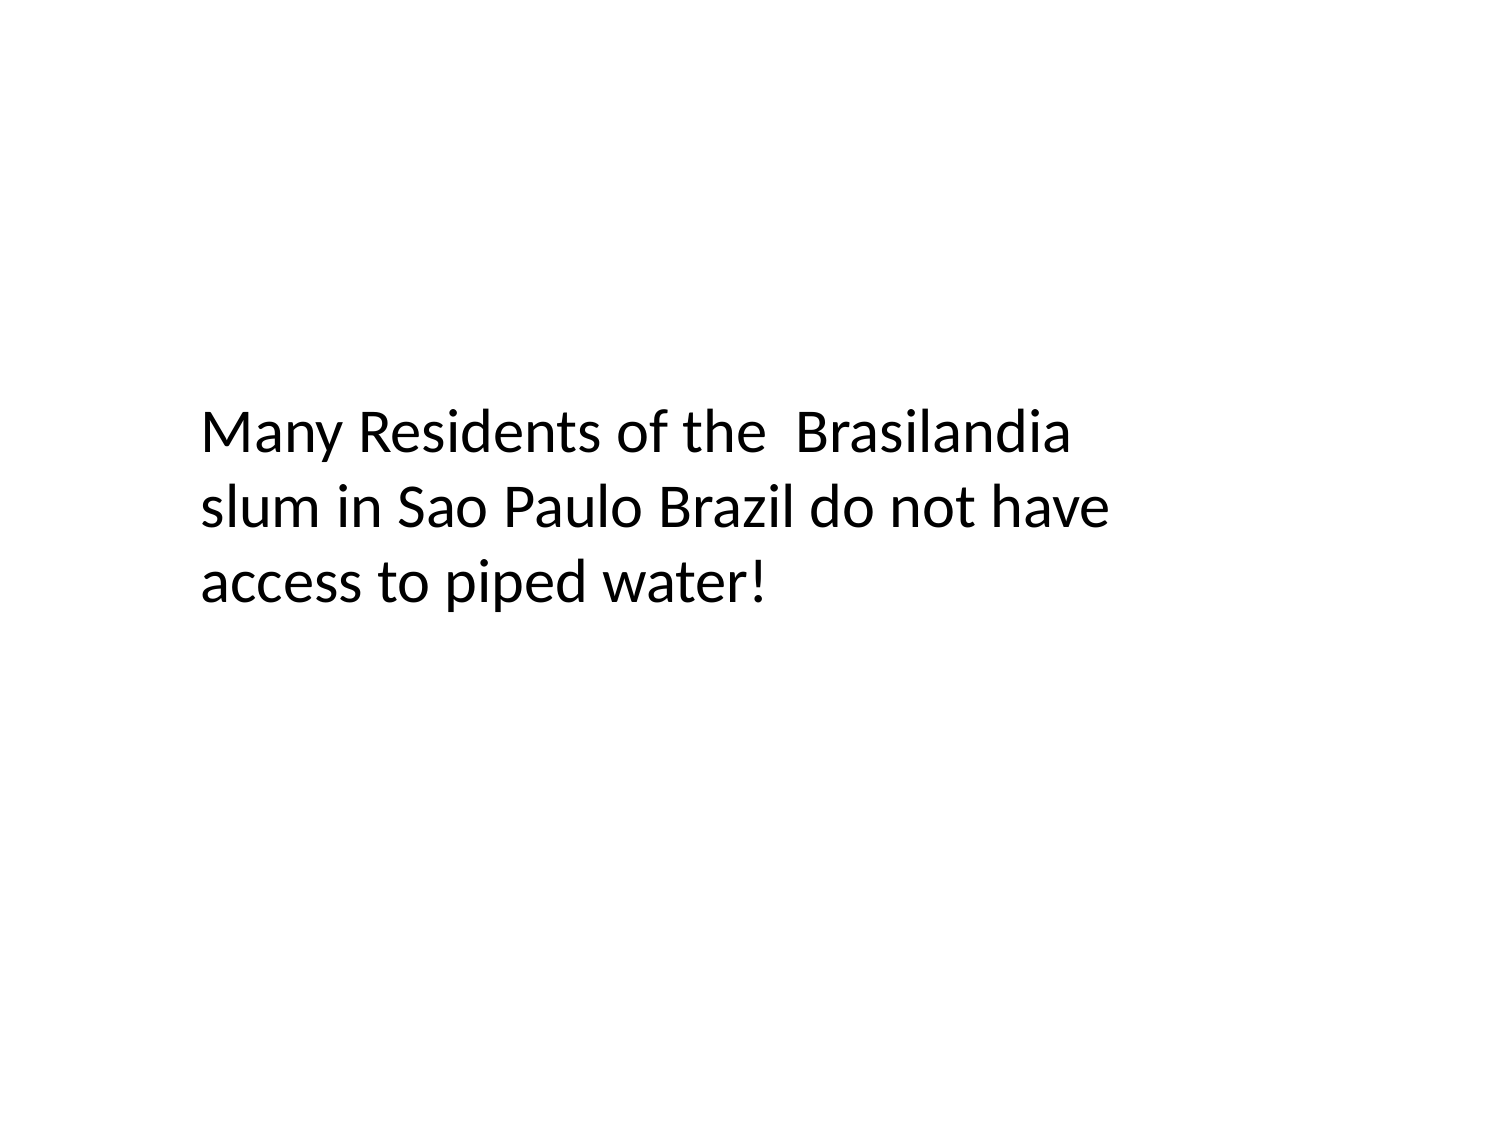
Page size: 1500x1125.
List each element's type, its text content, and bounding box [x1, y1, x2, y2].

text_box Many Residents of the Brasilandia slum in Sao Paulo Brazil do not have access to piped water! [185, 382, 1202, 698]
